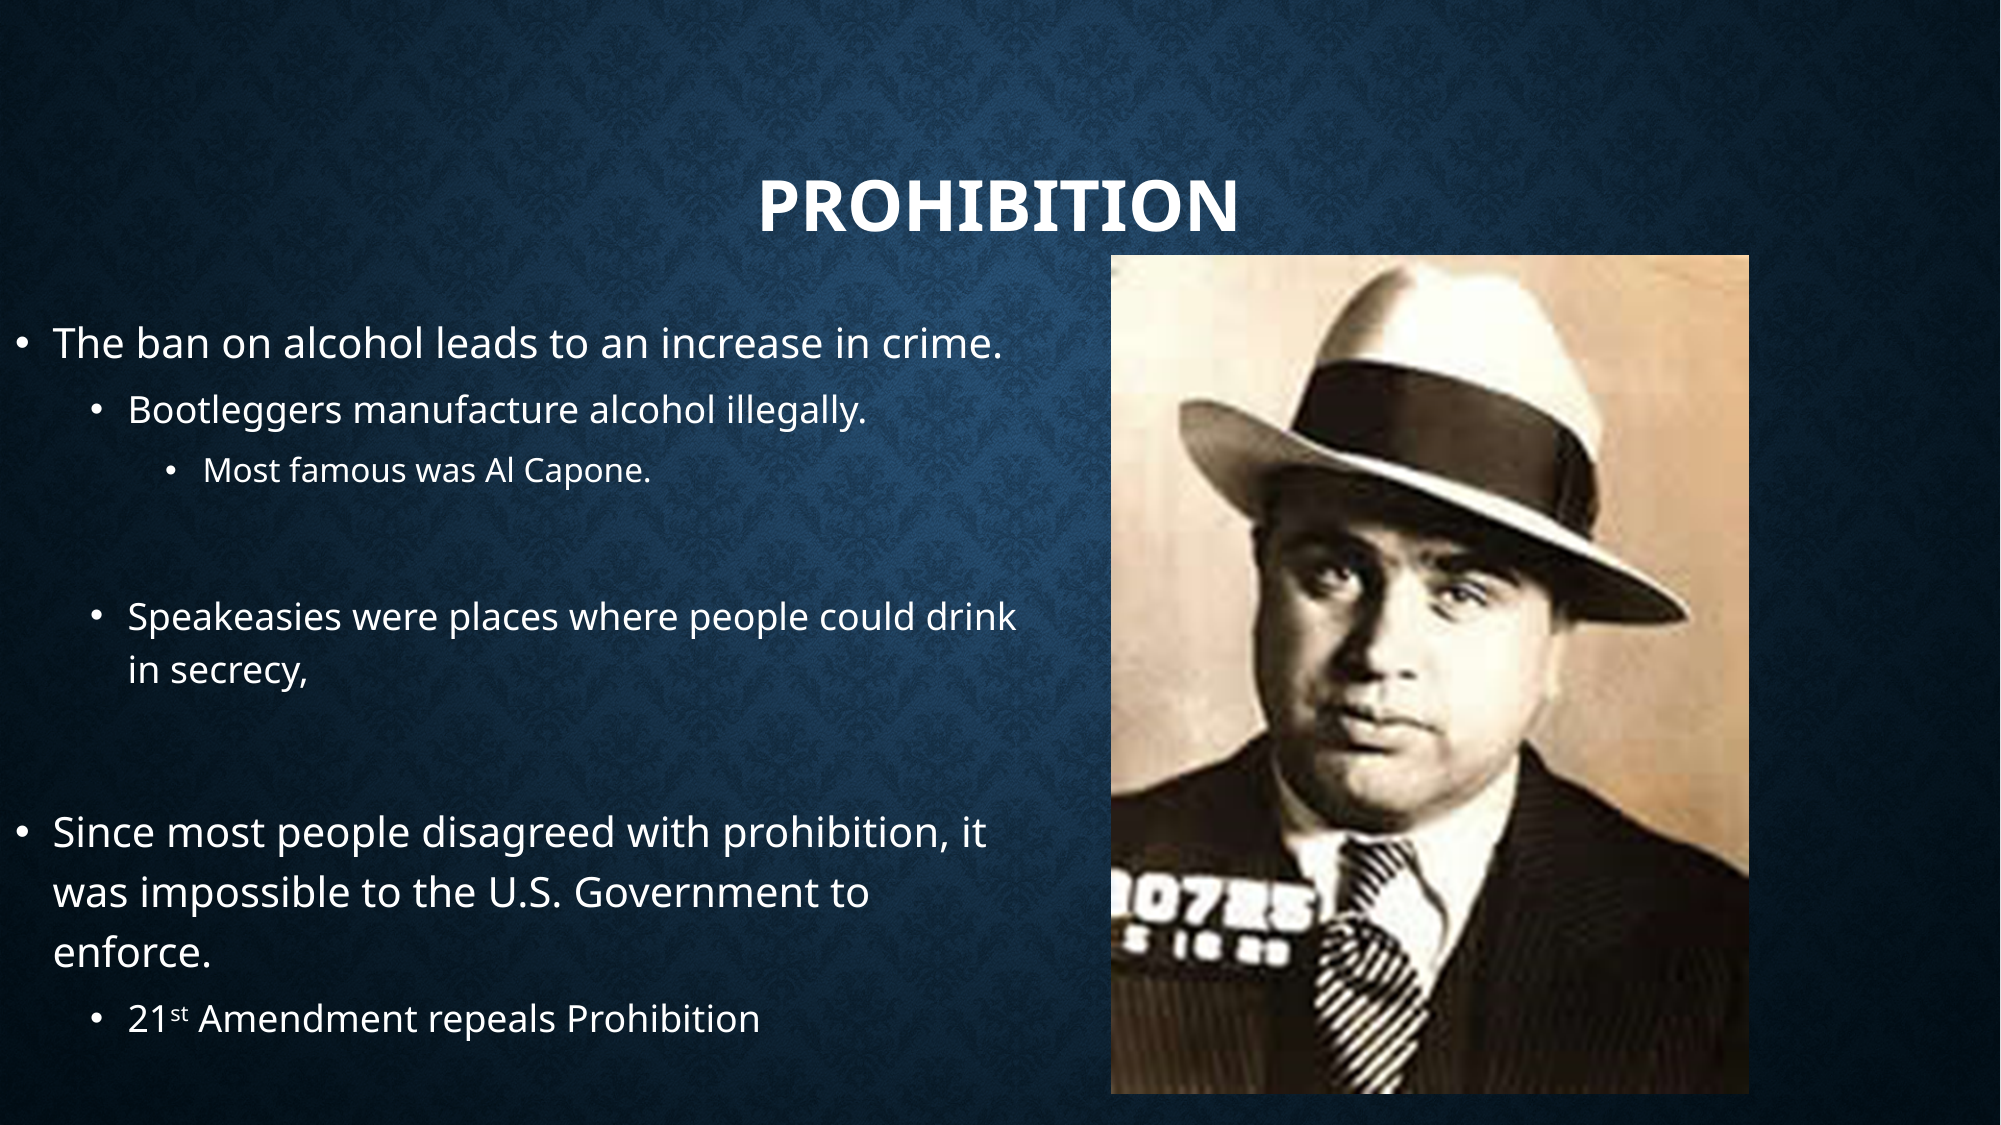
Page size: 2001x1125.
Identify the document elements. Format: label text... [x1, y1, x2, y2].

list The ban on alcohol leads to an increase in crime. Bootleggers manufacture alcohol illegally. Most famous was Al Capone. Speakeasies were places where people could drink in secrecy, Since most people disagreed with prohibition, it was impossible to the U.S. Government to enforce. 21st Amendment repeals Prohibition [0, 299, 1037, 1125]
picture [1111, 255, 1749, 1094]
title Prohibition [149, 99, 1849, 318]
